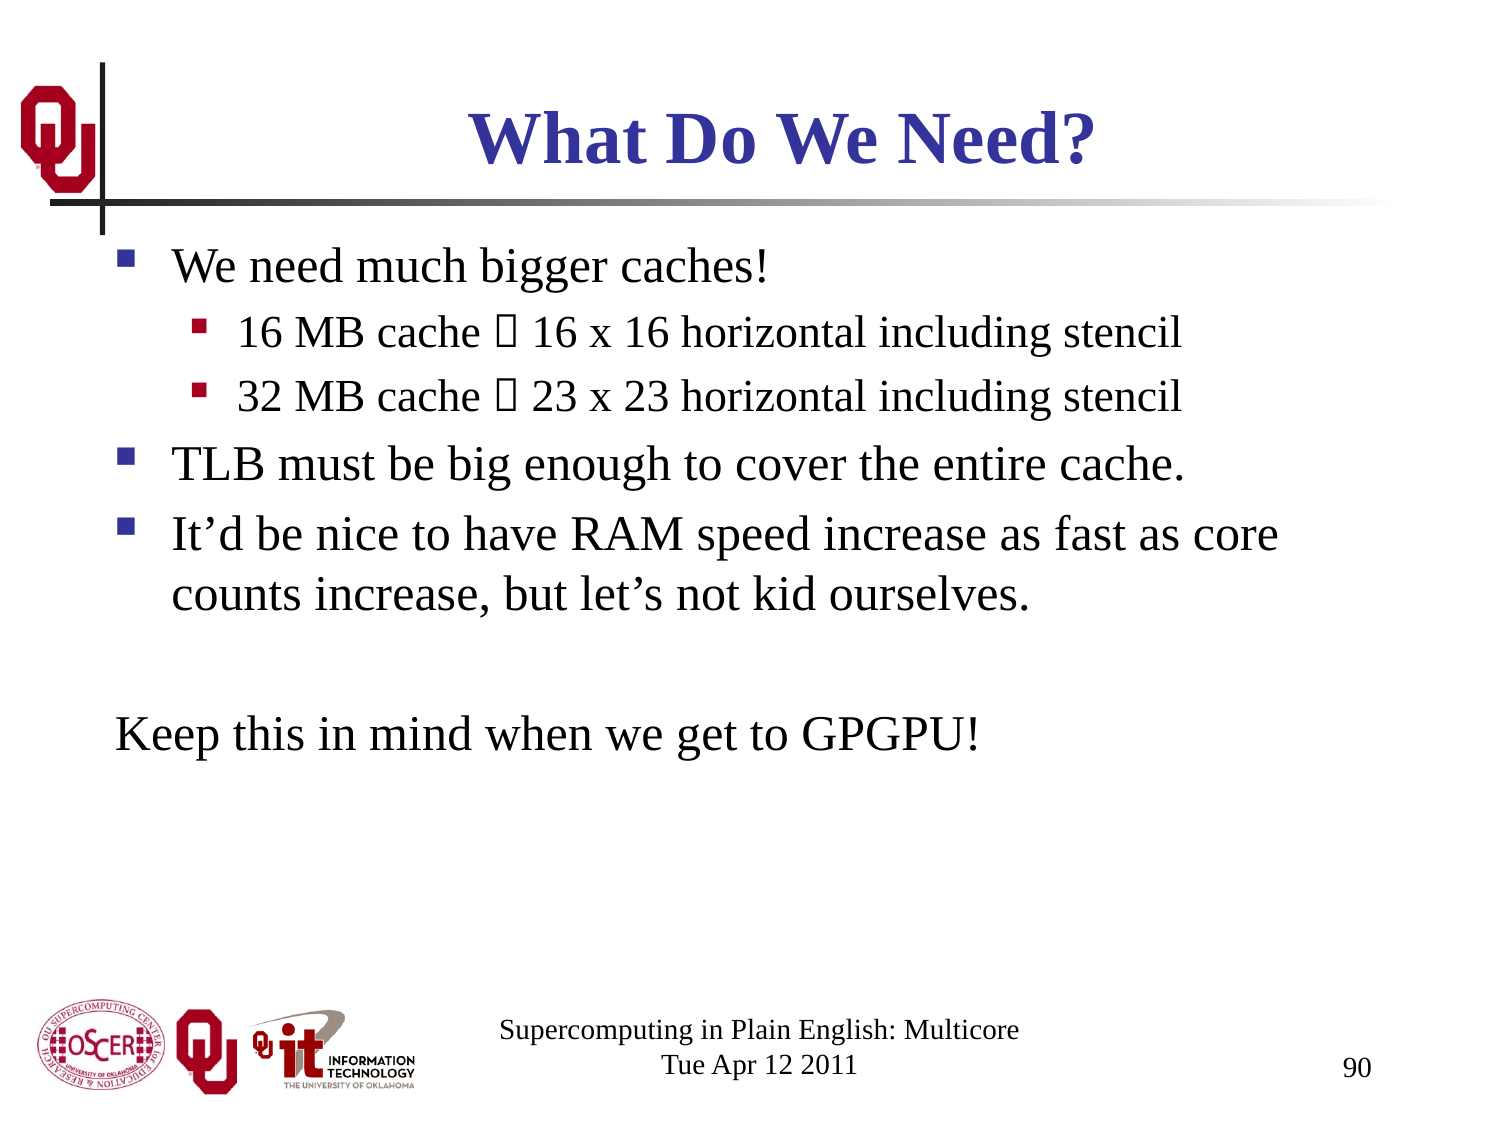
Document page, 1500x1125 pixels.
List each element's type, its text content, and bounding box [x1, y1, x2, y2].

footer Supercomputing in Plain English: Multicore Tue Apr 12 2011 [431, 1012, 1088, 1088]
picture [174, 999, 425, 1099]
slide_number 90 [1174, 1015, 1388, 1091]
picture [18, 83, 97, 196]
picture [37, 999, 165, 1090]
title What Do We Need? [124, 74, 1442, 187]
list We need much bigger caches! 16 MB cache  16 x 16 horizontal including stencil 32 MB cache  23 x 23 horizontal including stencil TLB must be big enough to cover the entire cache. It’d be nice to have RAM speed increase as fast as core counts increase, but let’s not kid ourselves. Keep this in mind when we get to GPGPU! [99, 224, 1401, 988]
